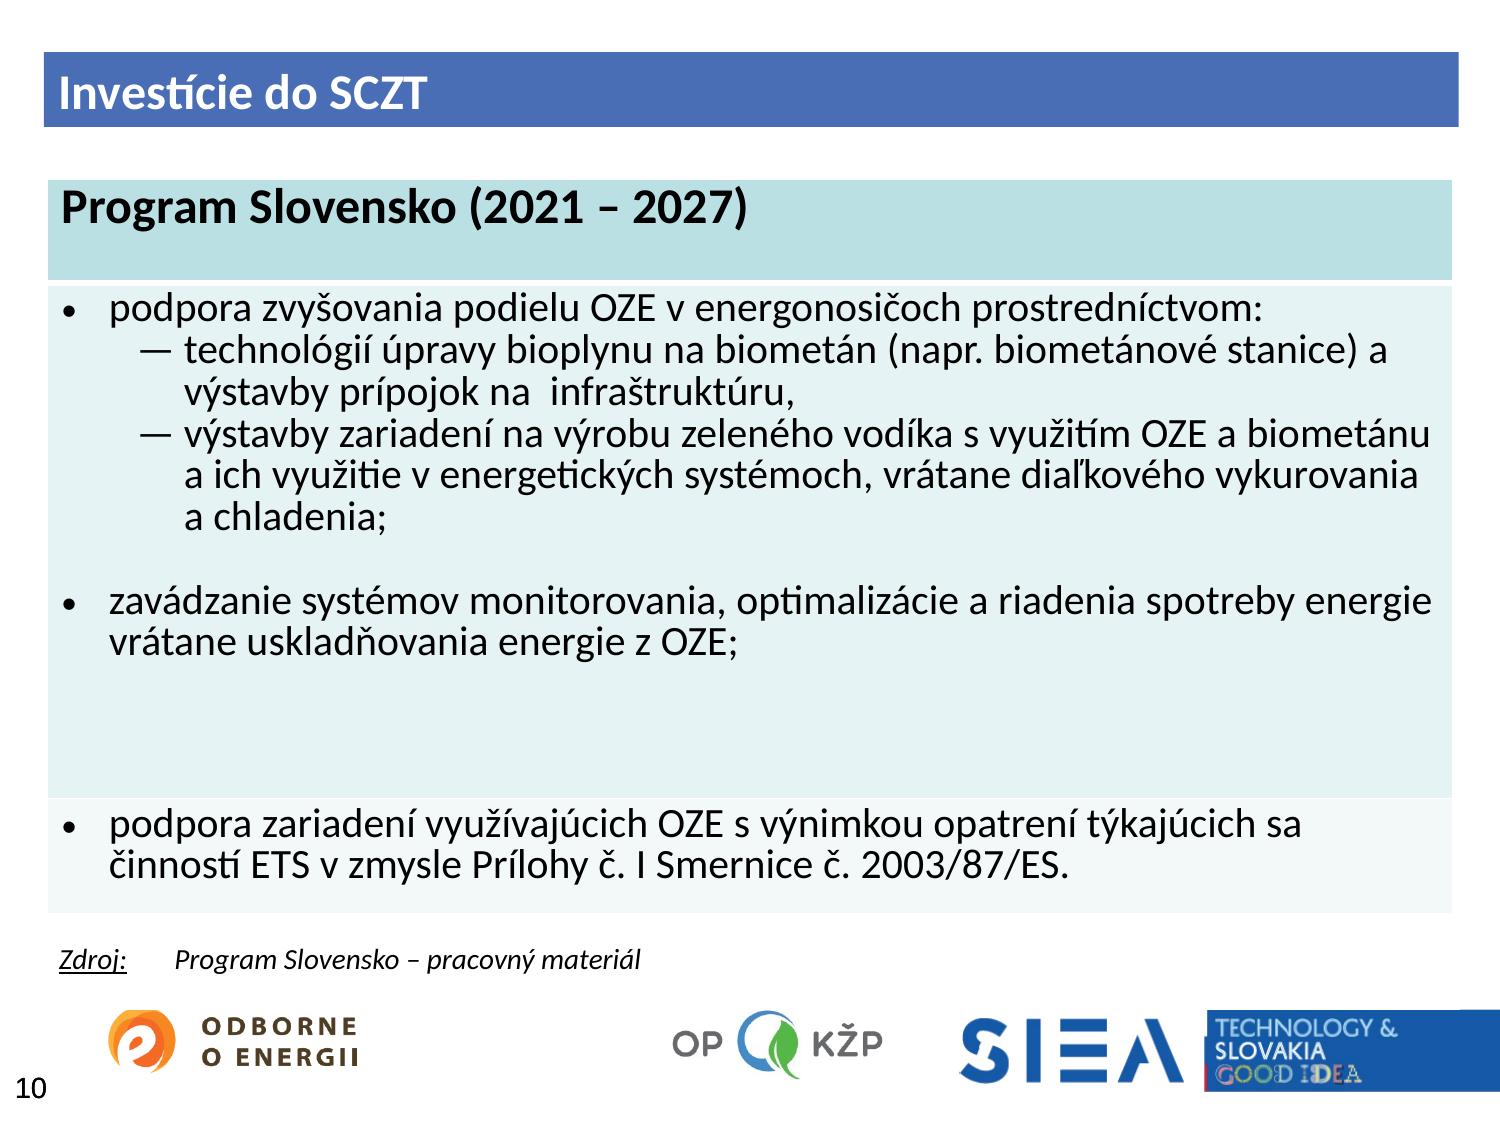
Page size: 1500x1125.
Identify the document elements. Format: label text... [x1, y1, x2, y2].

table_header Zdroj: [45, 941, 159, 1005]
picture [100, 994, 373, 1083]
text_box Investície do SCZT [43, 52, 1459, 127]
table_header Program Slovensko (2021 – 2027) [48, 180, 1452, 280]
picture [959, 1009, 1500, 1092]
picture [671, 1010, 883, 1080]
table_header Program Slovensko – pracovný materiál [160, 941, 1458, 1005]
table_cell podpora zvyšovania podielu OZE v energonosičoch prostredníctvom: technológií úpravy bioplynu na biometán (napr. biometánové stanice) a výstavby prípojok na infraštruktúru, výstavby zariadení na výrobu zeleného vodíka s využitím OZE a biometánu a ich využitie v energetických systémoch, vrátane diaľkového vykurovania a chladenia; zavádzanie systémov monitorovania, optimalizácie a riadenia spotreby energie vrátane uskladňovania energie z OZE; [48, 286, 1452, 798]
table_cell podpora zariadení využívajúcich OZE s výnimkou opatrení týkajúcich sa činností ETS v zmysle Prílohy č. I Smernice č. 2003/87/ES. [48, 799, 1452, 913]
text_box 10 [0, 1061, 124, 1125]
